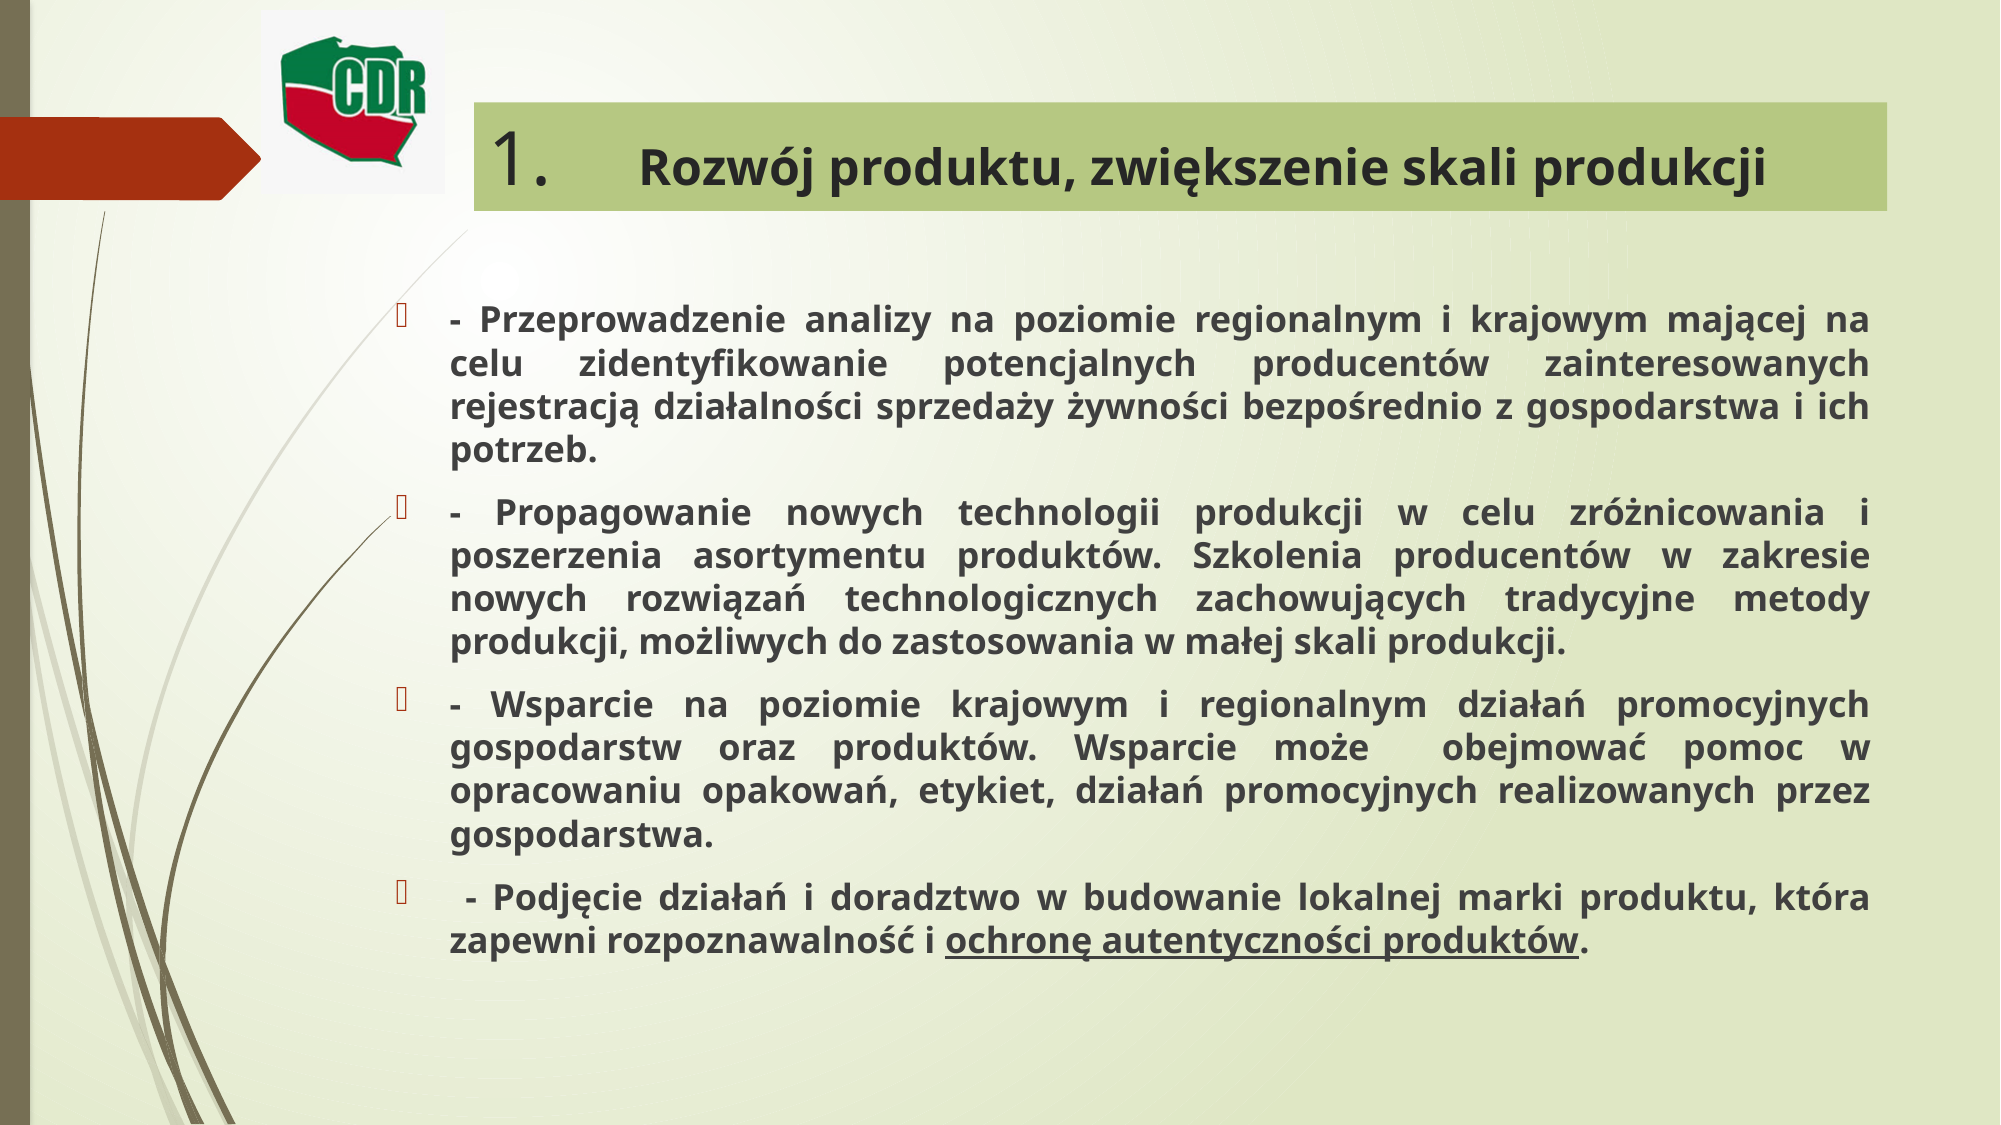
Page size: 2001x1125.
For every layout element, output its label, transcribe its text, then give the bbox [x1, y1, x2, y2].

list - Przeprowadzenie analizy na poziomie regionalnym i krajowym mającej na celu zidentyfikowanie potencjalnych producentów zainteresowanych rejestracją działalności sprzedaży żywności bezpośrednio z gospodarstwa i ich potrzeb. - Propagowanie nowych technologii produkcji w celu zróżnicowania i poszerzenia asortymentu produktów. Szkolenia producentów w zakresie nowych rozwiązań technologicznych zachowujących tradycyjne metody produkcji, możliwych do zastosowania w małej skali produkcji. - Wsparcie na poziomie krajowym i regionalnym działań promocyjnych gospodarstw oraz produktów. Wsparcie może obejmować pomoc w opracowaniu opakowań, etykiet, działań promocyjnych realizowanych przez gospodarstwa. - Podjęcie działań i doradztwo w budowanie lokalnej marki produktu, która zapewni rozpoznawalność i ochronę autentyczności produktów. [380, 226, 1888, 970]
picture [261, 10, 446, 195]
title 1. Rozwój produktu, zwiększenie skali produkcji [474, 102, 1888, 211]
